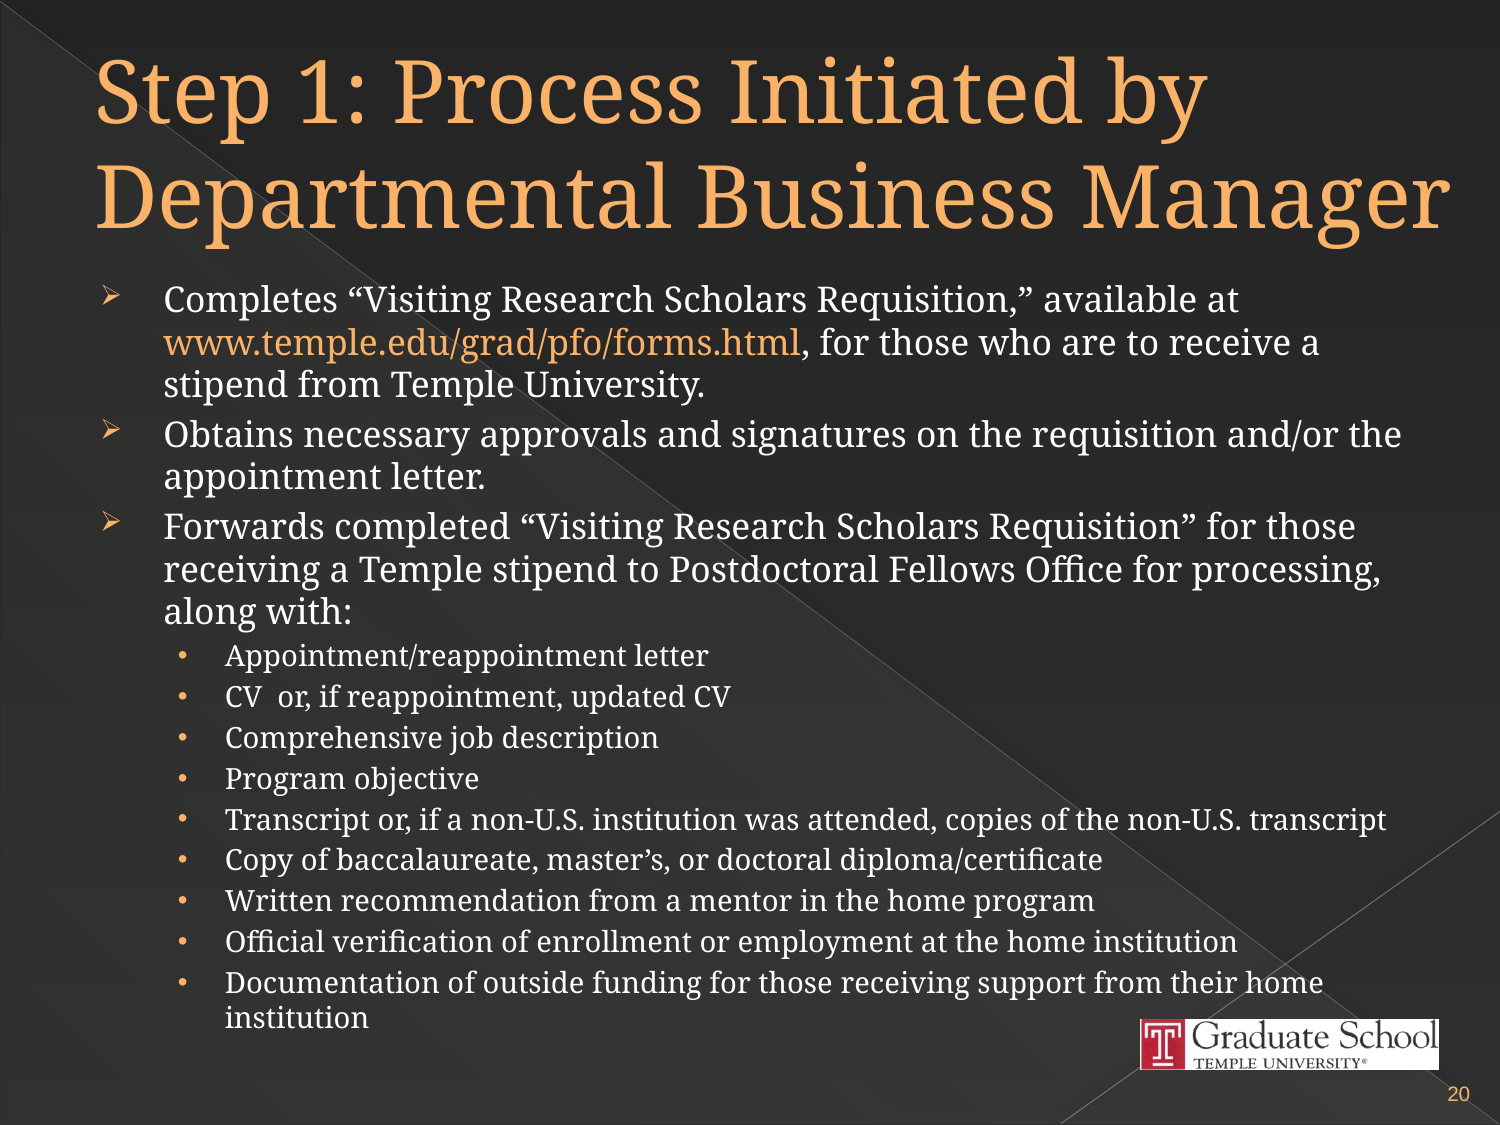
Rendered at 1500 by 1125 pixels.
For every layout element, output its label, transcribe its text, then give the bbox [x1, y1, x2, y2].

title Step 1: Process Initiated by Departmental Business Manager [0, 43, 1500, 239]
picture [1139, 1019, 1439, 1071]
slide_number 20 [1417, 1062, 1500, 1113]
list Completes “Visiting Research Scholars Requisition,” available at www.temple.edu/grad/pfo/forms.html, for those who are to receive a stipend from Temple University. Obtains necessary approvals and signatures on the requisition and/or the appointment letter. Forwards completed “Visiting Research Scholars Requisition” for those receiving a Temple stipend to Postdoctoral Fellows Office for processing, along with: Appointment/reappointment letter CV or, if reappointment, updated CV Comprehensive job description Program objective Transcript or, if a non-U.S. institution was attended, copies of the non-U.S. transcript Copy of baccalaureate, master’s, or doctoral diploma/certificate Written recommendation from a mentor in the home program Official verification of enrollment or employment at the home institution Documentation of outside funding for those receiving support from their home institution [75, 270, 1425, 1063]
